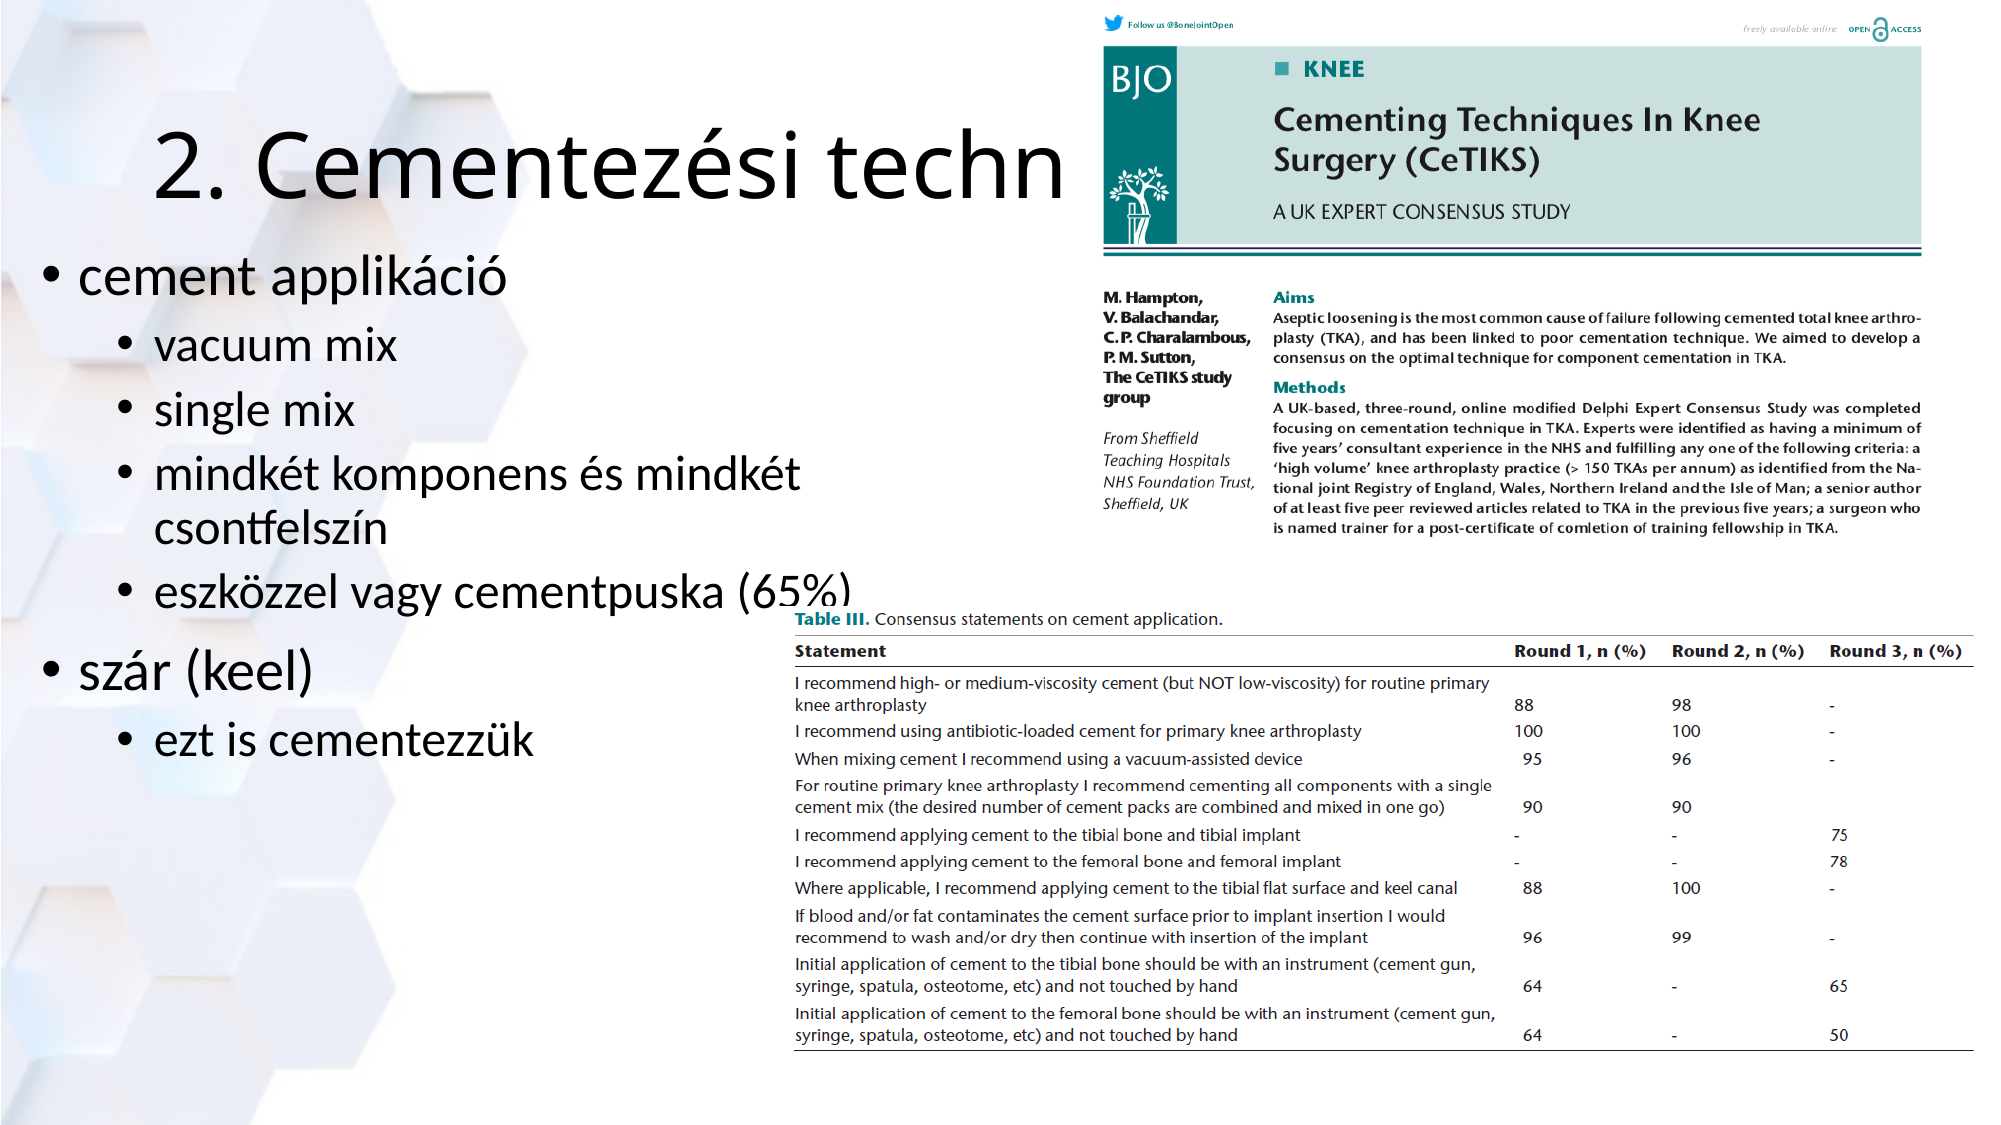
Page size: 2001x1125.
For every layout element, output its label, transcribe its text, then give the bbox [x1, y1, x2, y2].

picture [1063, 9, 2000, 545]
picture [777, 606, 1974, 1052]
list cement applikáció vacuum mix single mix mindkét komponens és mindkét csontfelszín eszközzel vagy cementpuska (65%) szár (keel) ezt is cementezzük [26, 237, 889, 952]
title 2. Cementezési technika [137, 59, 1063, 278]
